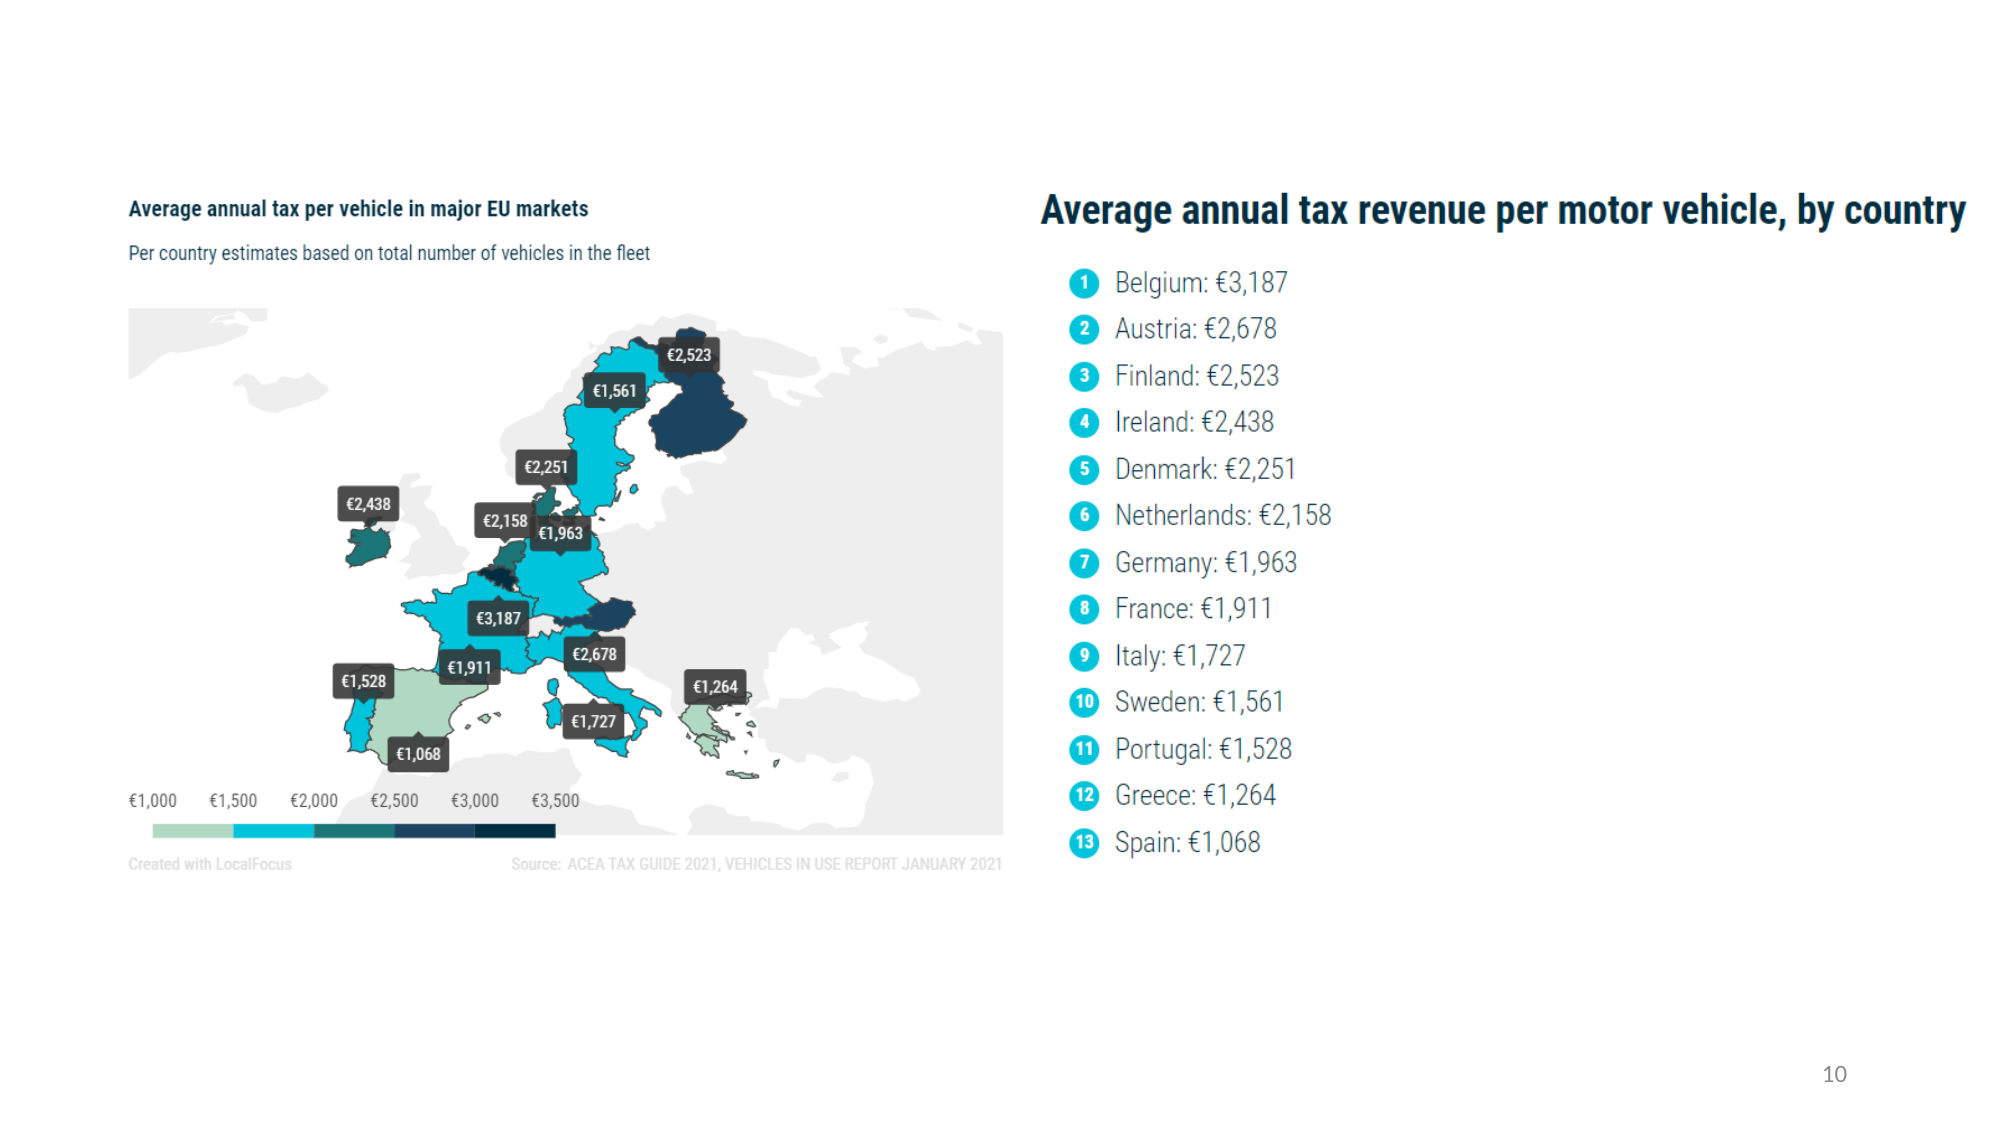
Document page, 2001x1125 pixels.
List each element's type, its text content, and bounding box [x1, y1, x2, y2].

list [105, 185, 1027, 899]
picture [1026, 173, 1982, 887]
slide_number 10 [1412, 1042, 1863, 1103]
